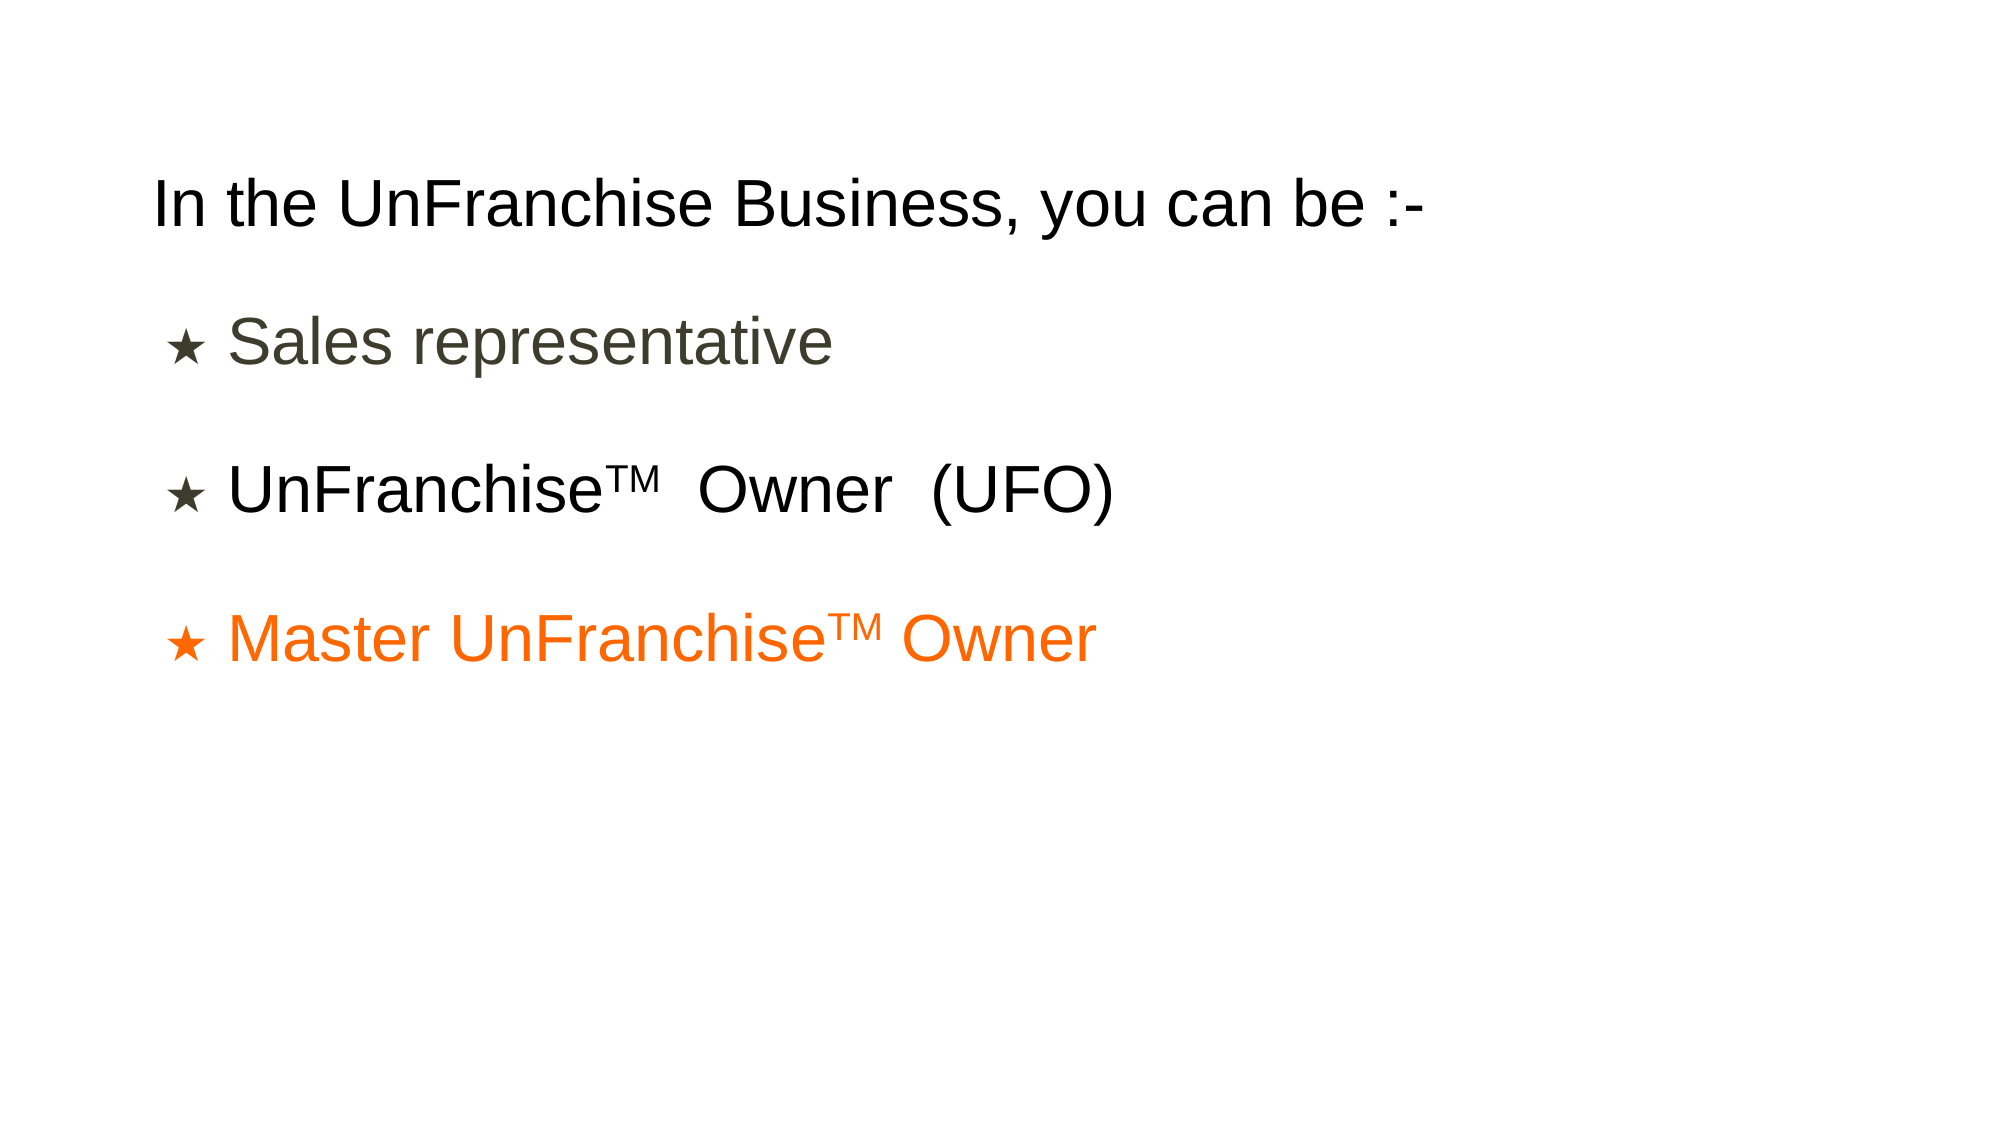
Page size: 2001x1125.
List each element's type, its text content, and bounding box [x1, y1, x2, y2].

title In the UnFranchise Business, you can be :- [137, 59, 1863, 278]
list ★ Sales representative ★ UnFranchiseTM Owner (UFO) ★ Master UnFranchiseTM Owner [137, 299, 1863, 953]
